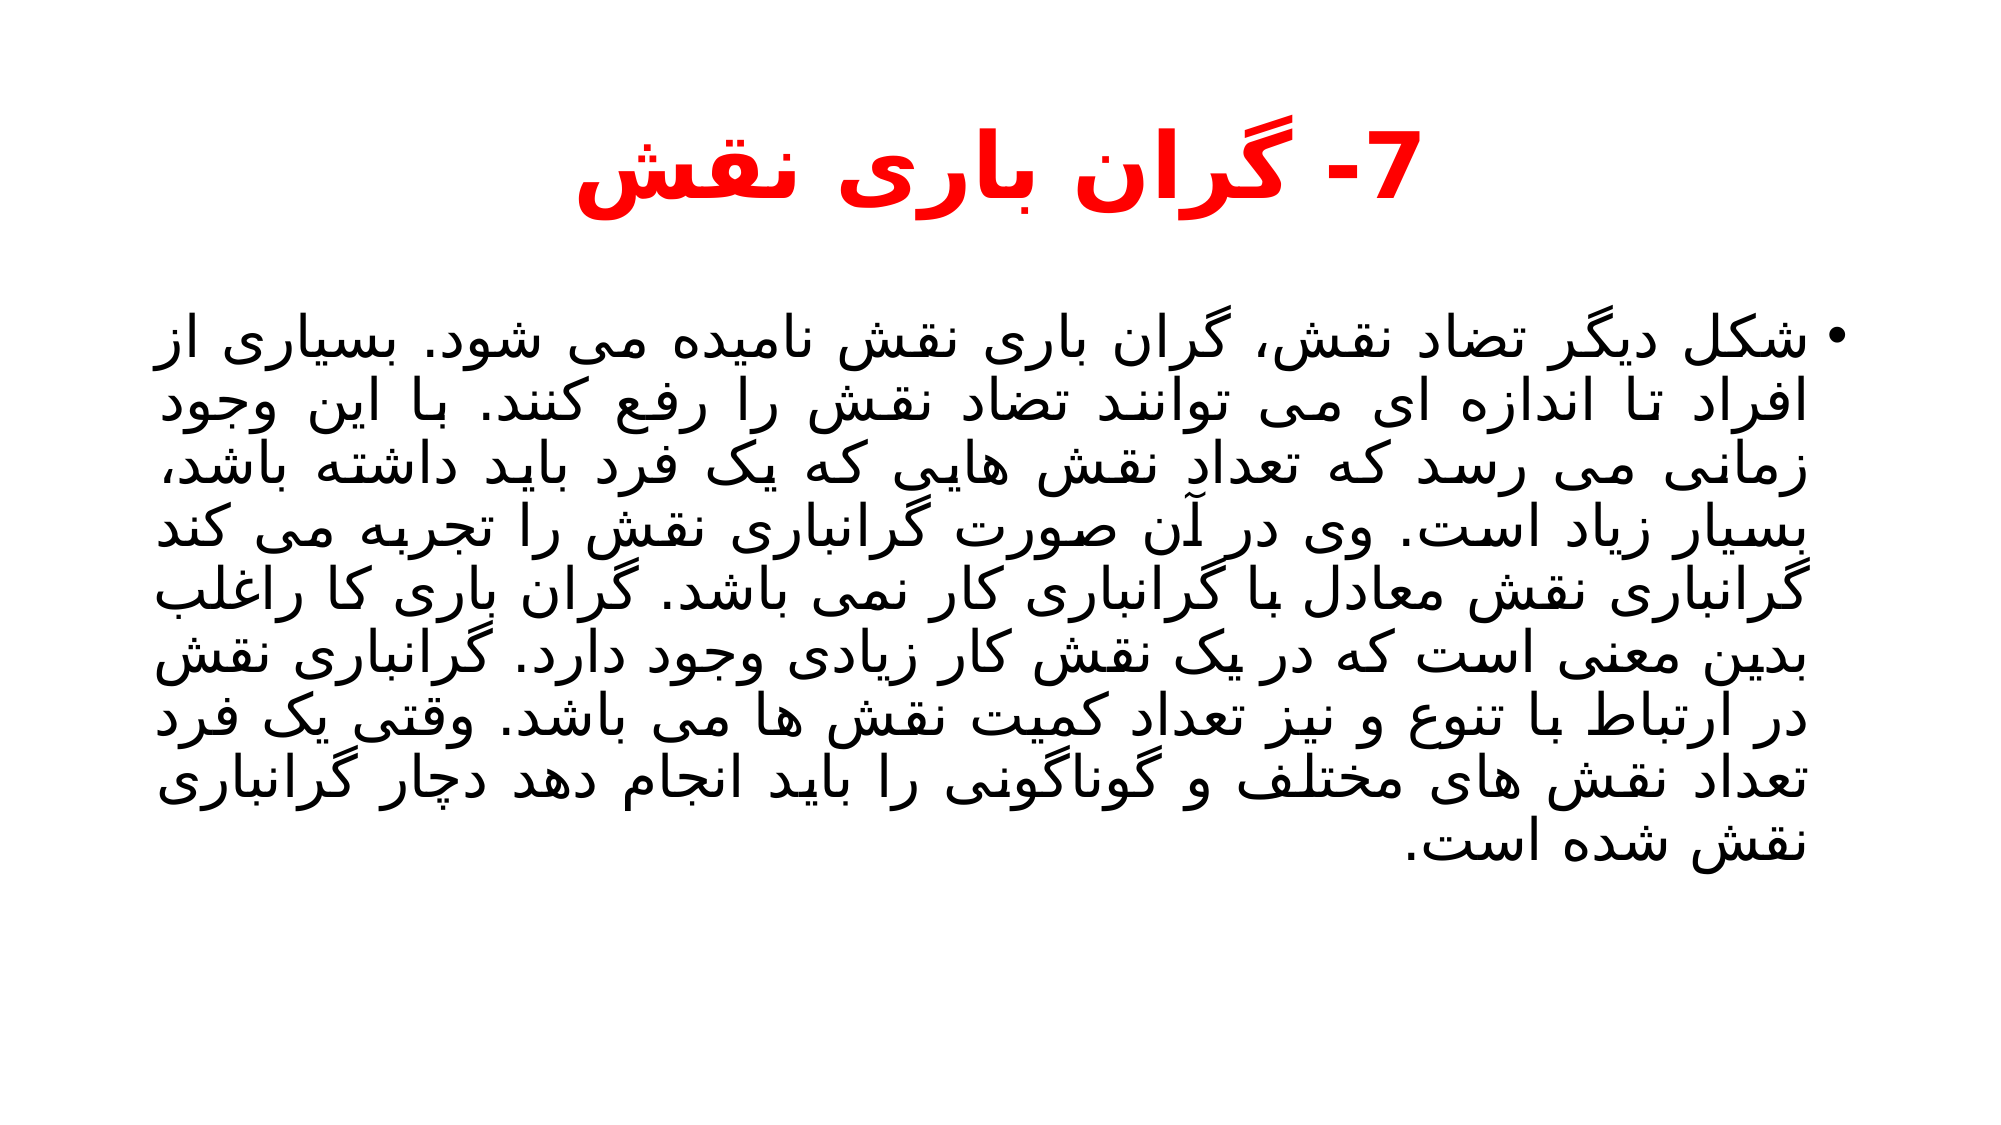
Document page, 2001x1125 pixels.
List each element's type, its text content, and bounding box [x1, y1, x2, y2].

title 7- گران باری نقش [137, 59, 1863, 278]
list شکل دیگر تضاد نقش، گران باری نقش نامیده می شود. بسیاری از افراد تا اندازه ای می توانند تضاد نقش را رفع کنند. با این وجود زمانی می رسد که تعداد نقش هایی که یک فرد باید داشته باشد، بسیار زیاد است. وی در آن صورت گرانباری نقش را تجربه می کند گرانباری نقش معادل با گرانباری کار نمی باشد. گران باری کا راغلب بدین معنی است که در یک نقش کار زیادی وجود دارد. گرانباری نقش در ارتباط با تنوع و نیز تعداد کمیت نقش ها می باشد. وقتی یک فرد تعداد نقش های مختلف و گوناگونی را باید انجام دهد دچار گرانباری نقش شده است. [137, 299, 1863, 1014]
